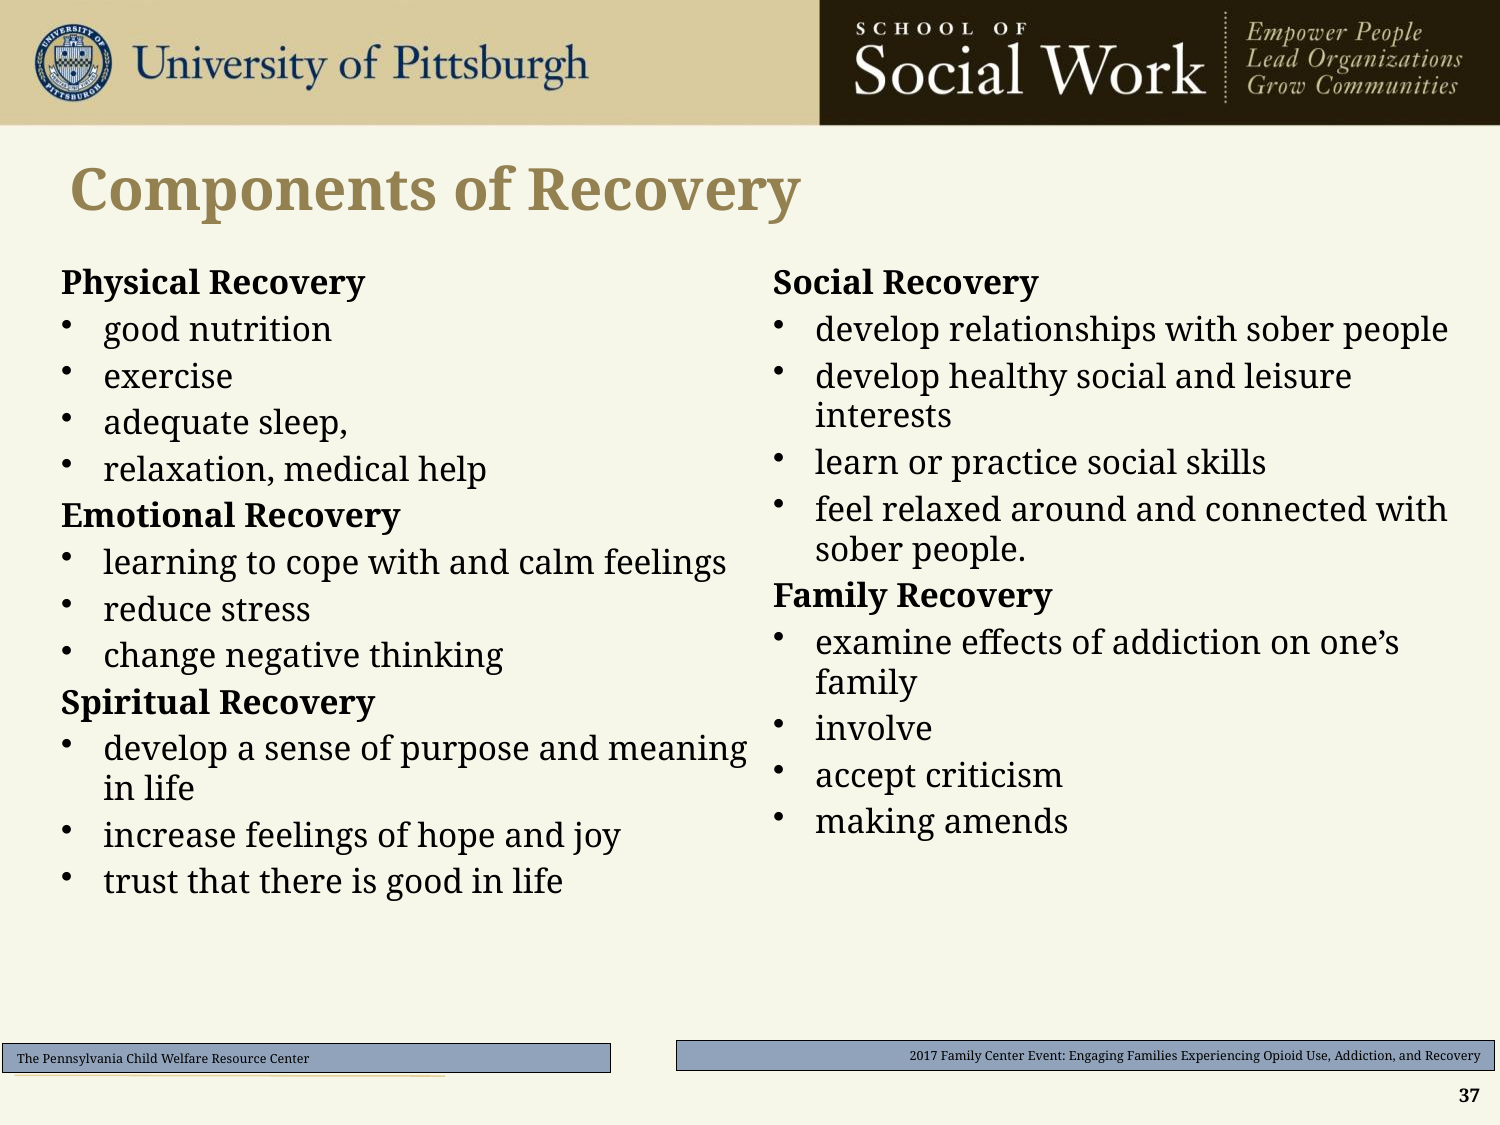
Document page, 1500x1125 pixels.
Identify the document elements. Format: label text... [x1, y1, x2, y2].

title Components of Recovery [39, 137, 1390, 236]
slide_number 37 [1327, 1080, 1496, 1113]
list Physical Recovery good nutrition exercise adequate sleep, relaxation, medical help Emotional Recovery learning to cope with and calm feelings reduce stress change negative thinking Spiritual Recovery develop a sense of purpose and meaning in life increase feelings of hope and joy trust that there is good in life Social Recovery develop relationships with sober people develop healthy social and leisure interests learn or practice social skills feel relaxed around and connected with sober people. Family Recovery examine effects of addiction on one’s family involve accept criticism making amends [45, 253, 1500, 952]
picture [0, 0, 1500, 1125]
text_box [240, 521, 715, 713]
